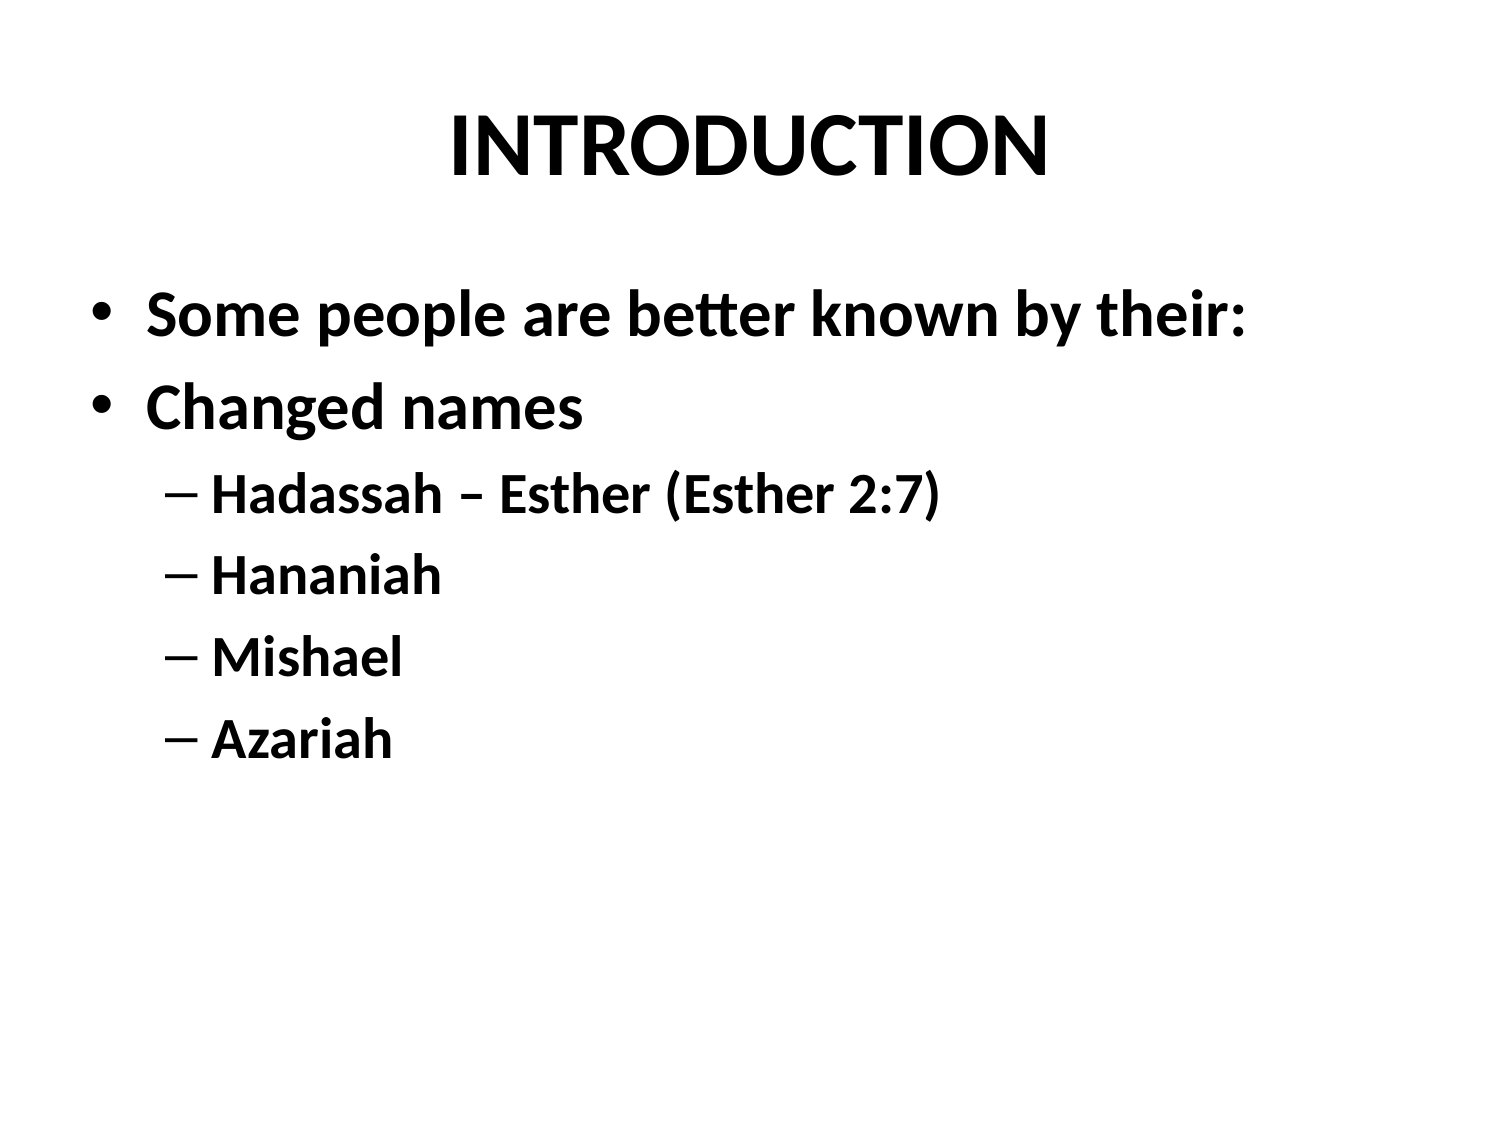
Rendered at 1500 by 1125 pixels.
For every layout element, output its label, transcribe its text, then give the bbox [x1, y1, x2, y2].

list Some people are better known by their: Changed names Hadassah – Esther (Esther 2:7) Hananiah Mishael Azariah [75, 262, 1425, 1005]
title INTRODUCTION [75, 45, 1425, 233]
